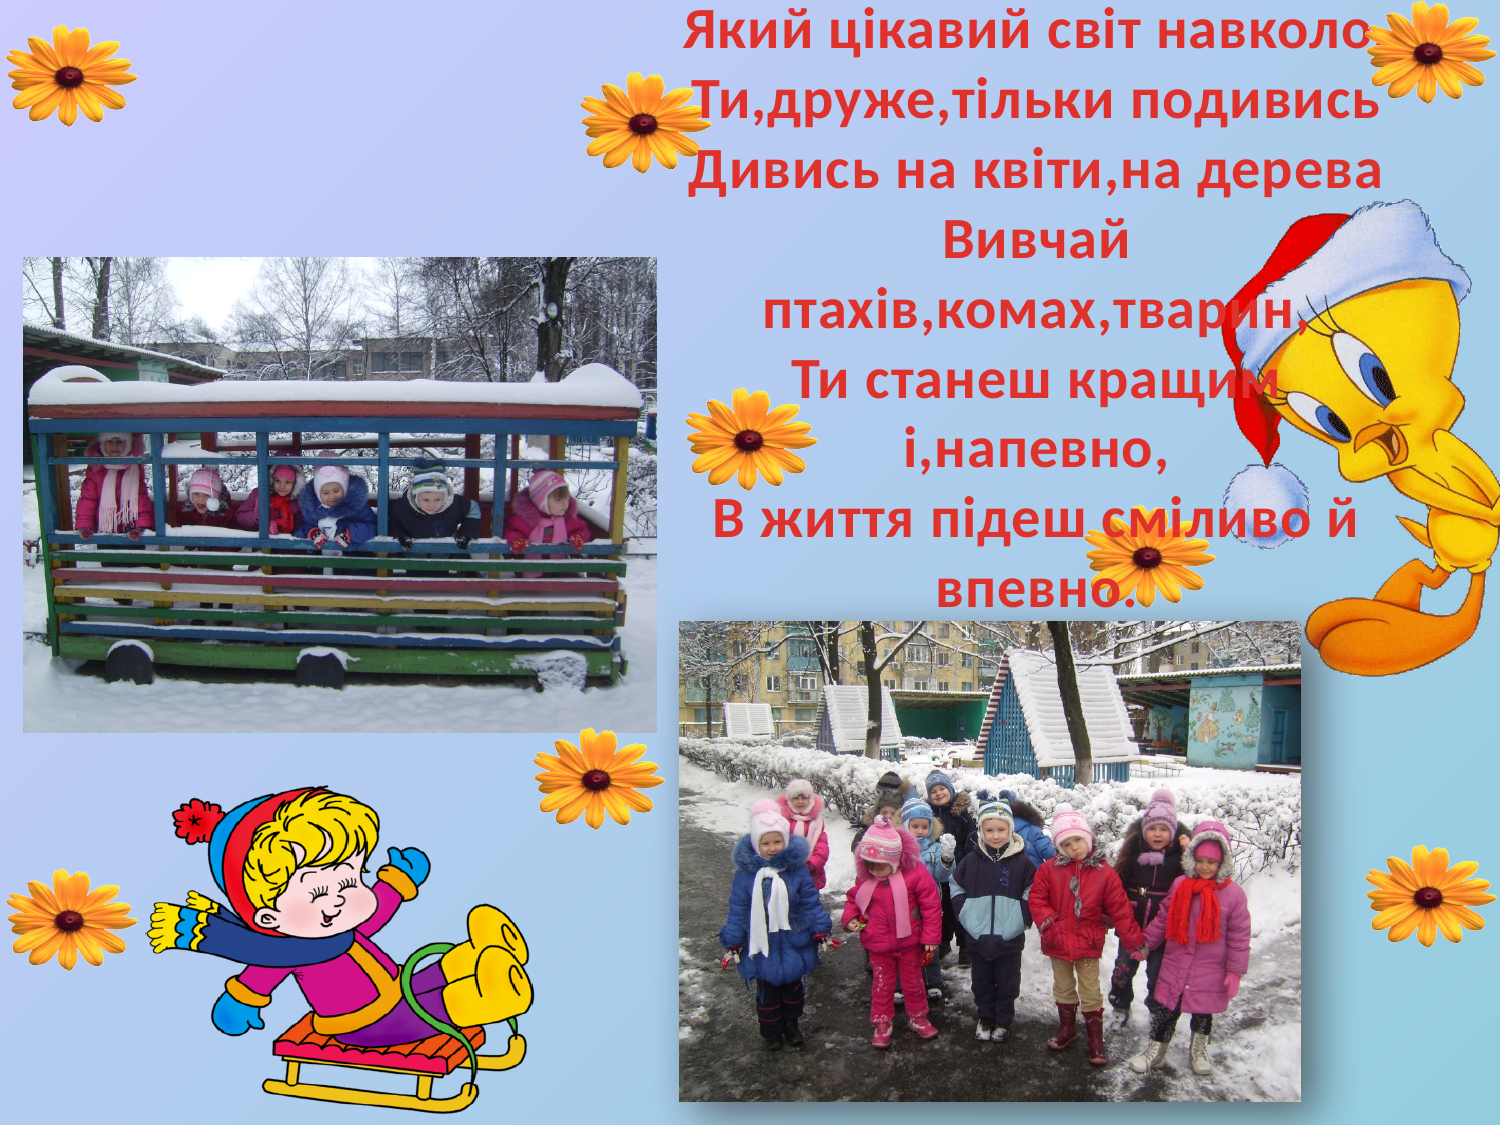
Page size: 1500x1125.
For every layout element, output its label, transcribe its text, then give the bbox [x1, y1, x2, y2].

picture [1359, 843, 1500, 950]
picture [0, 23, 141, 130]
picture [679, 187, 1500, 1102]
title Який цікавий світ навколо, Ти,друже,тільки подивись Дивись на квіти,на дерева Вивчай птахів,комах,тварин, Ти станеш кращим і,напевно, В життя підеш сміливо й впевно. [667, 105, 1407, 504]
picture [573, 70, 716, 176]
picture [1359, 0, 1500, 106]
picture [679, 386, 821, 493]
picture [0, 257, 669, 1125]
